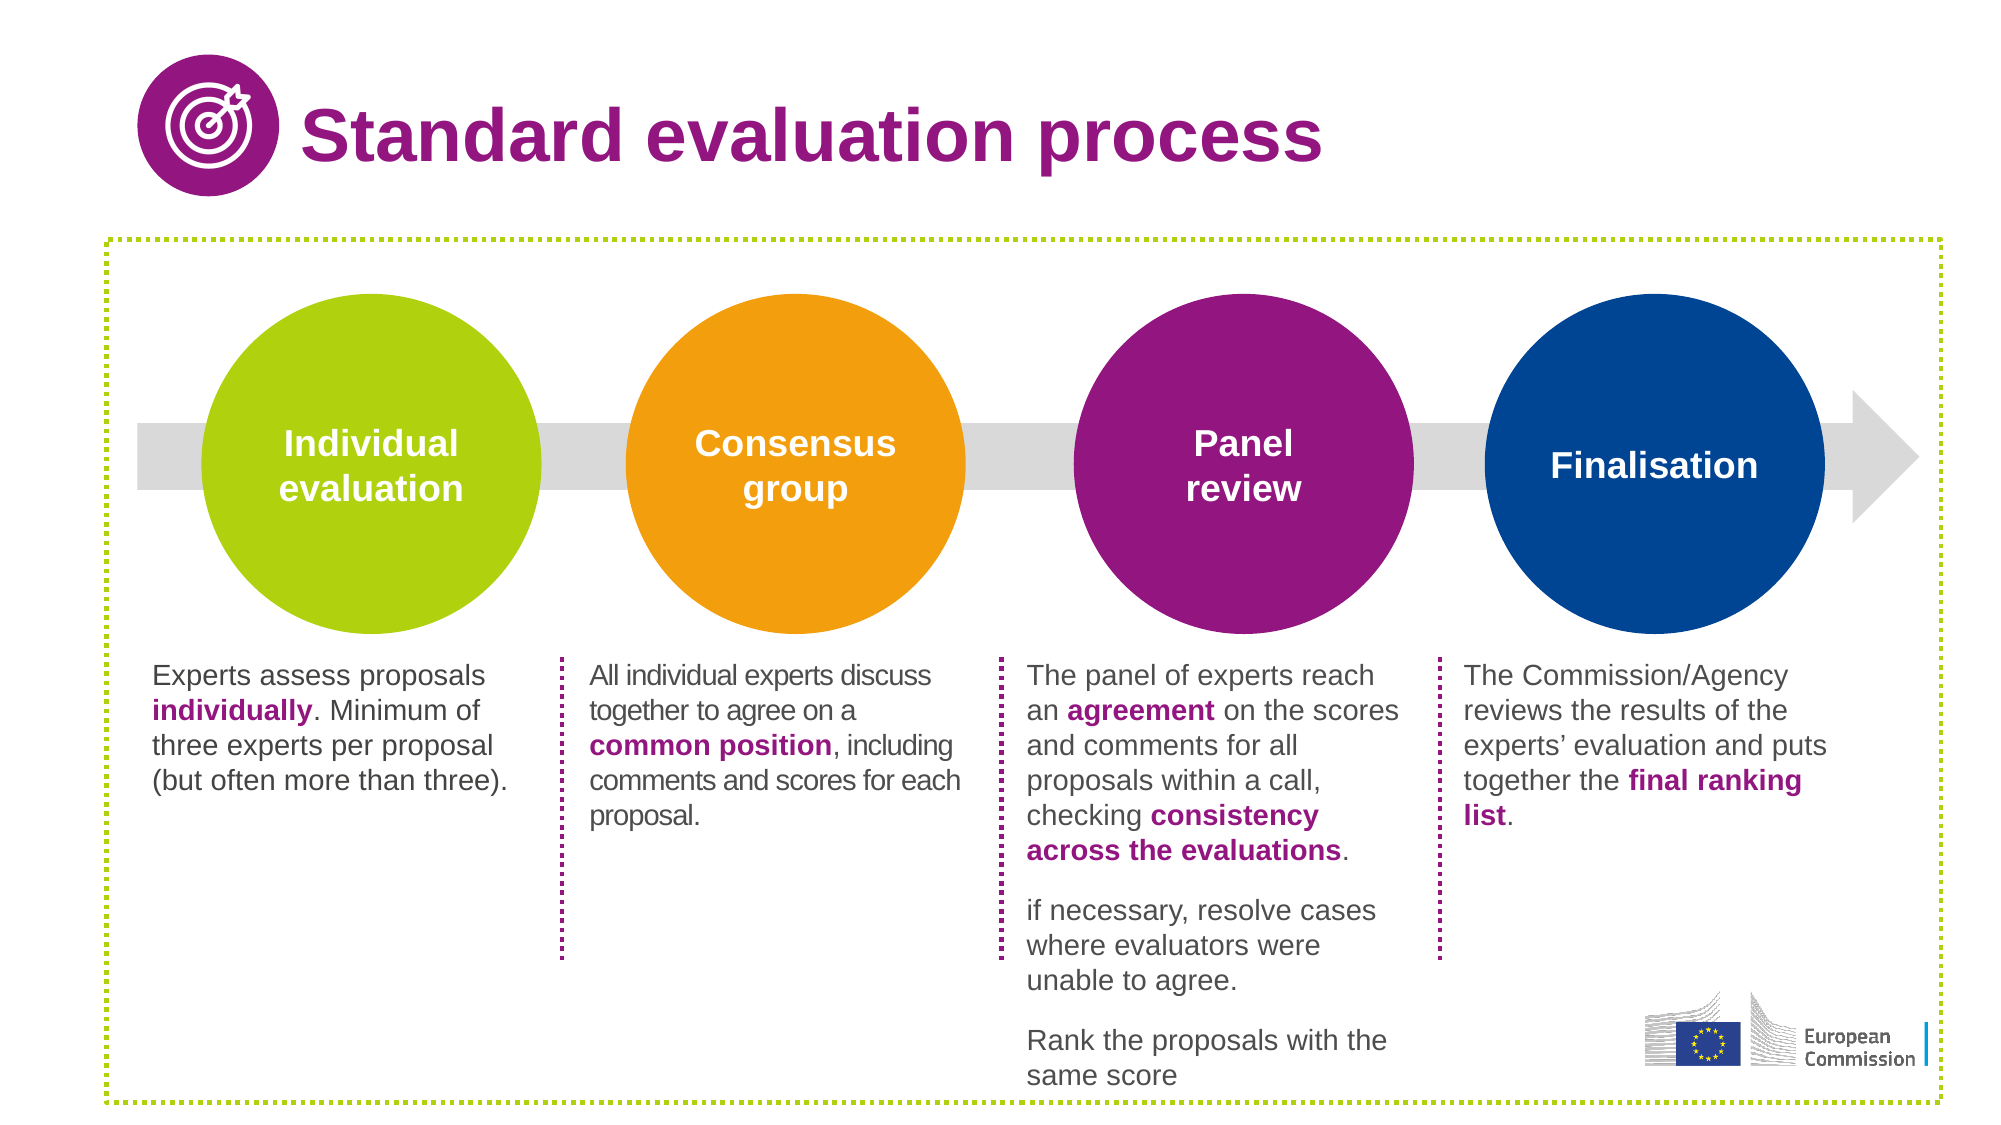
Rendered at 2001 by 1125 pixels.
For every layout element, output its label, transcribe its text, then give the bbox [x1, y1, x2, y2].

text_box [137, 54, 280, 197]
title Standard evaluation process [285, 79, 1863, 172]
text_box [106, 239, 1941, 1103]
